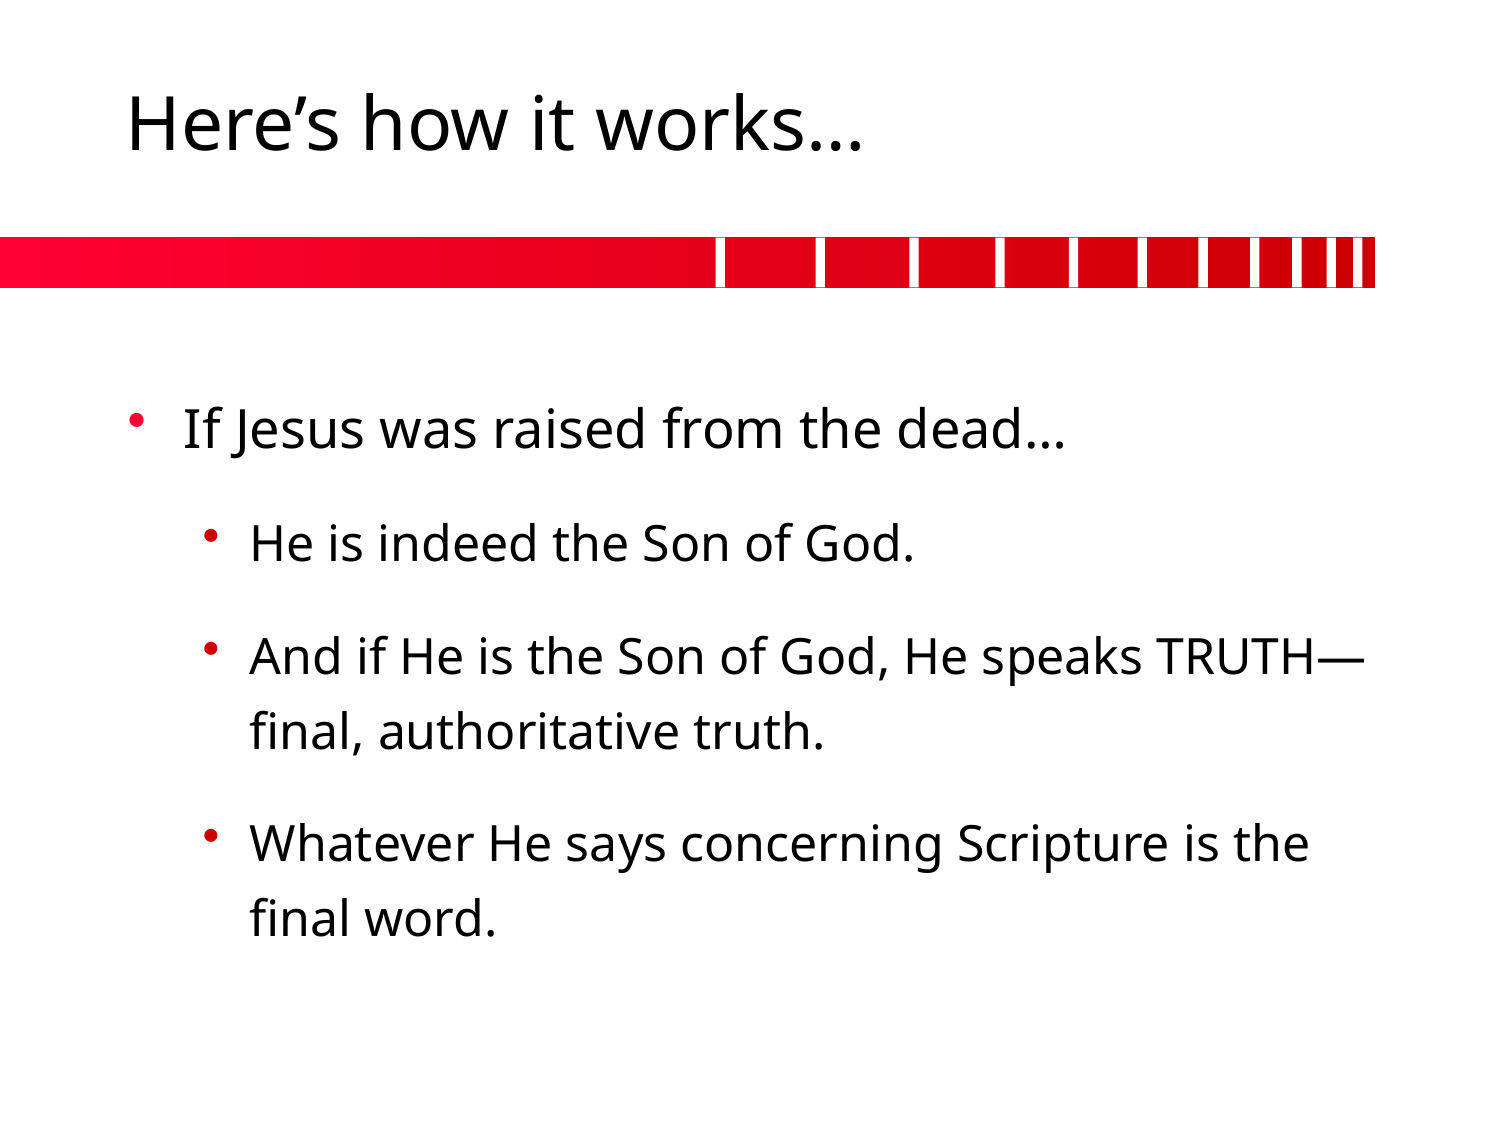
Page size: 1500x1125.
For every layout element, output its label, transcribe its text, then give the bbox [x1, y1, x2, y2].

list If Jesus was raised from the dead… He is indeed the Son of God. And if He is the Son of God, He speaks TRUTH—final, authoritative truth. Whatever He says concerning Scripture is the final word. [112, 324, 1388, 1000]
title Here’s how it works… [110, 28, 1383, 213]
